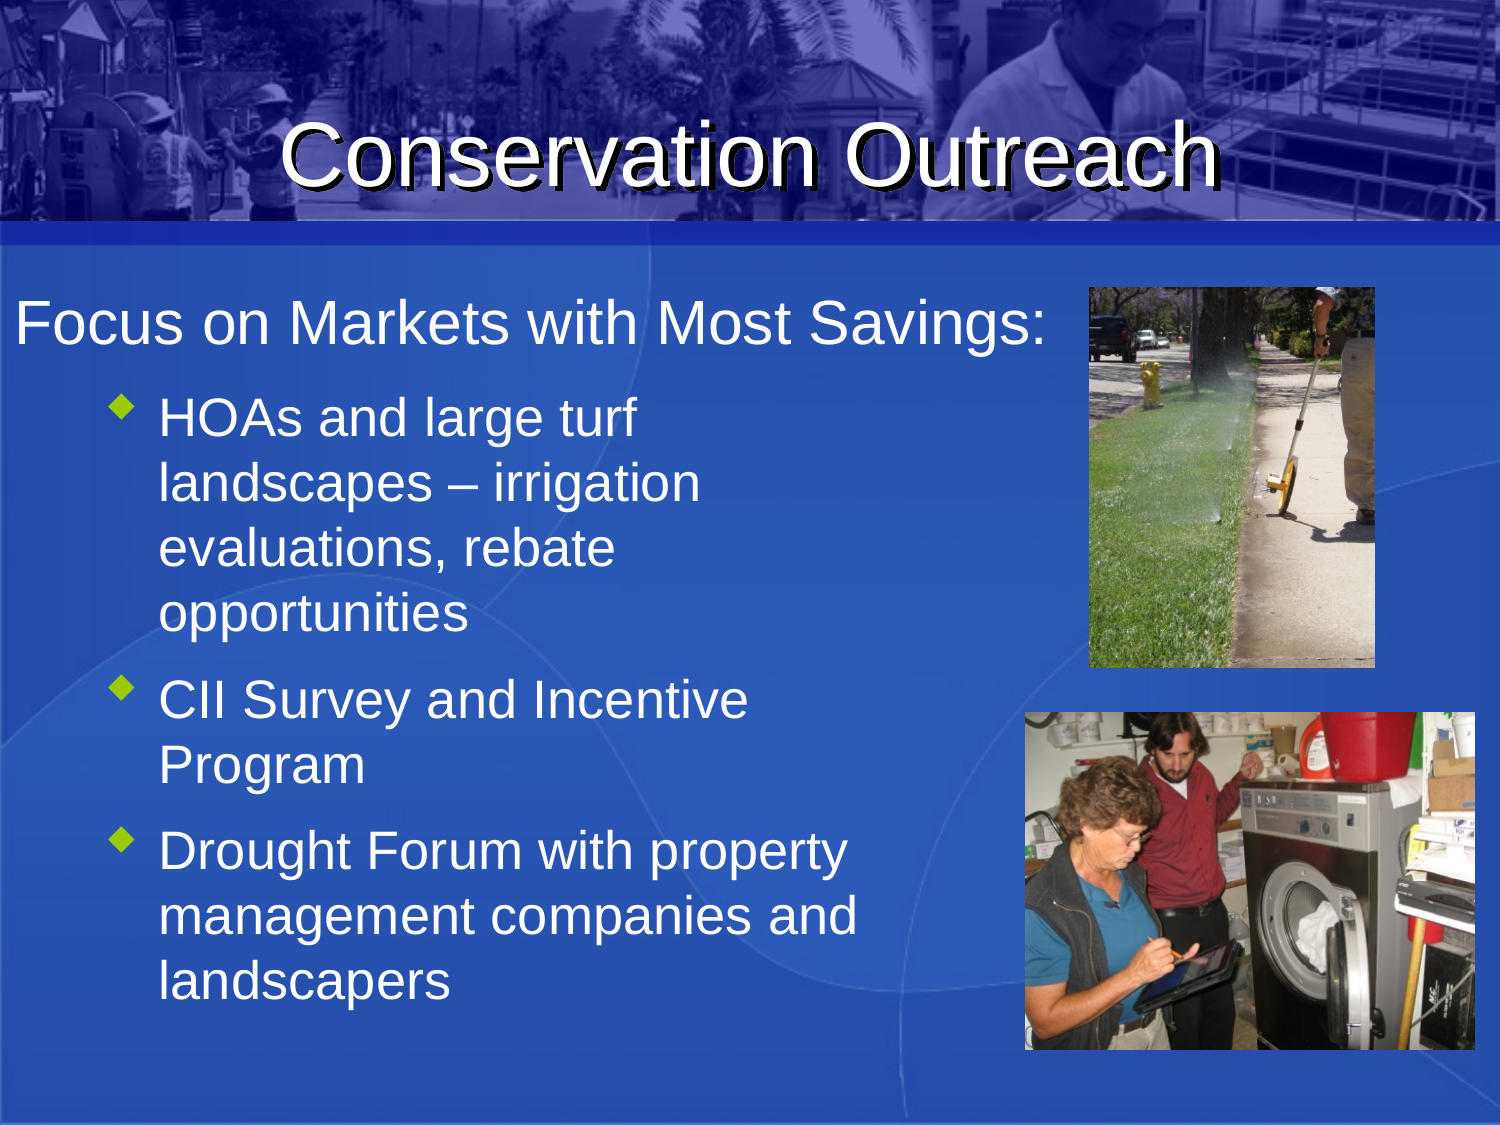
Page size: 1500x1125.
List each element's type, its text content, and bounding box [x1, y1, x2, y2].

title Conservation Outreach [0, 24, 1500, 213]
text_box Focus on Markets with Most Savings: [0, 275, 1088, 365]
list HOAs and large turf landscapes – irrigation evaluations, rebate opportunities CII Survey and Incentive Program Drought Forum with property management companies and landscapers [87, 374, 901, 1125]
text_box [75, 674, 850, 966]
picture [0, 246, 1500, 1125]
